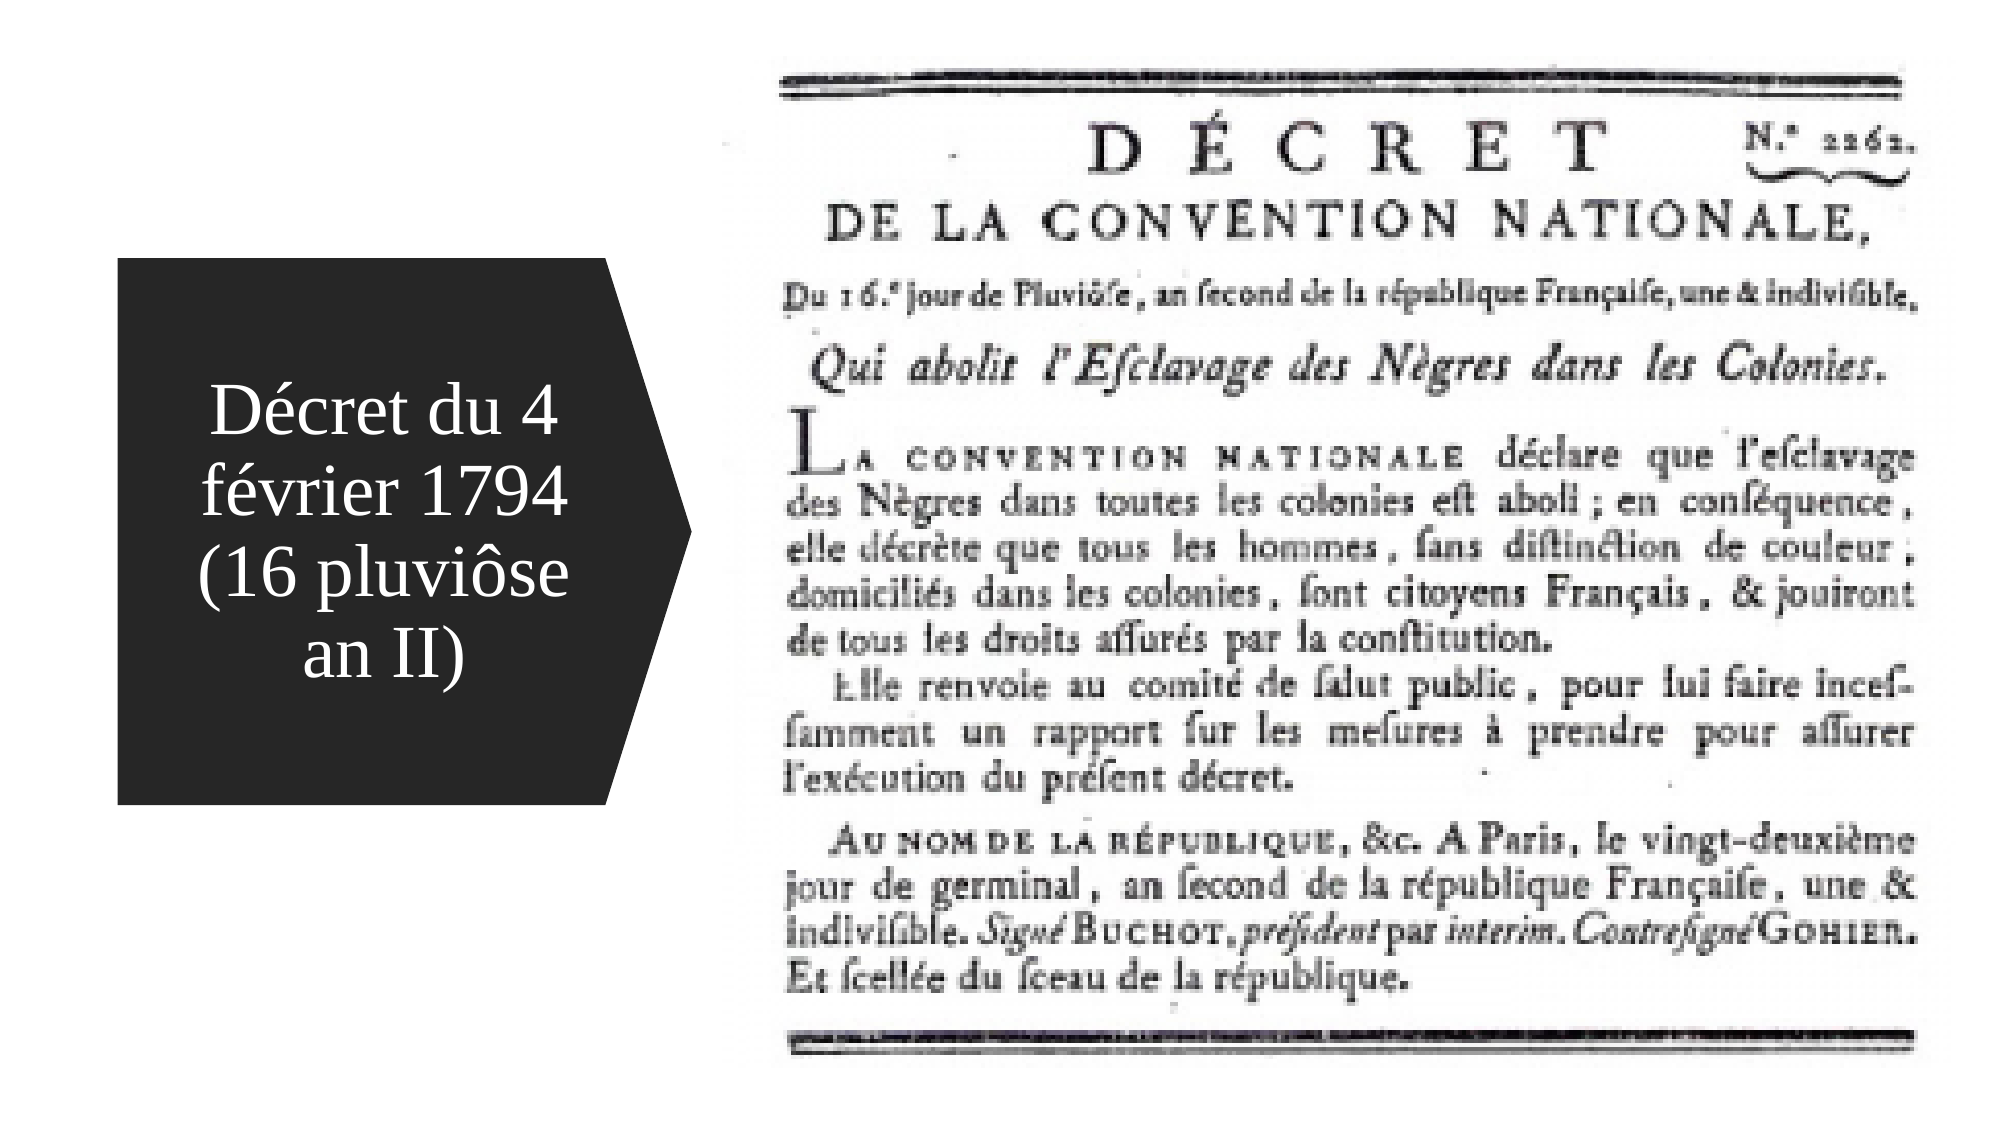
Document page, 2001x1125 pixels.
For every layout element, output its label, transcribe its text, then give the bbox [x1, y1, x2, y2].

picture [722, 56, 1956, 1068]
title Décret du 4 février 1794 (16 pluviôse an II) [168, 322, 601, 741]
text_box [116, 257, 693, 807]
